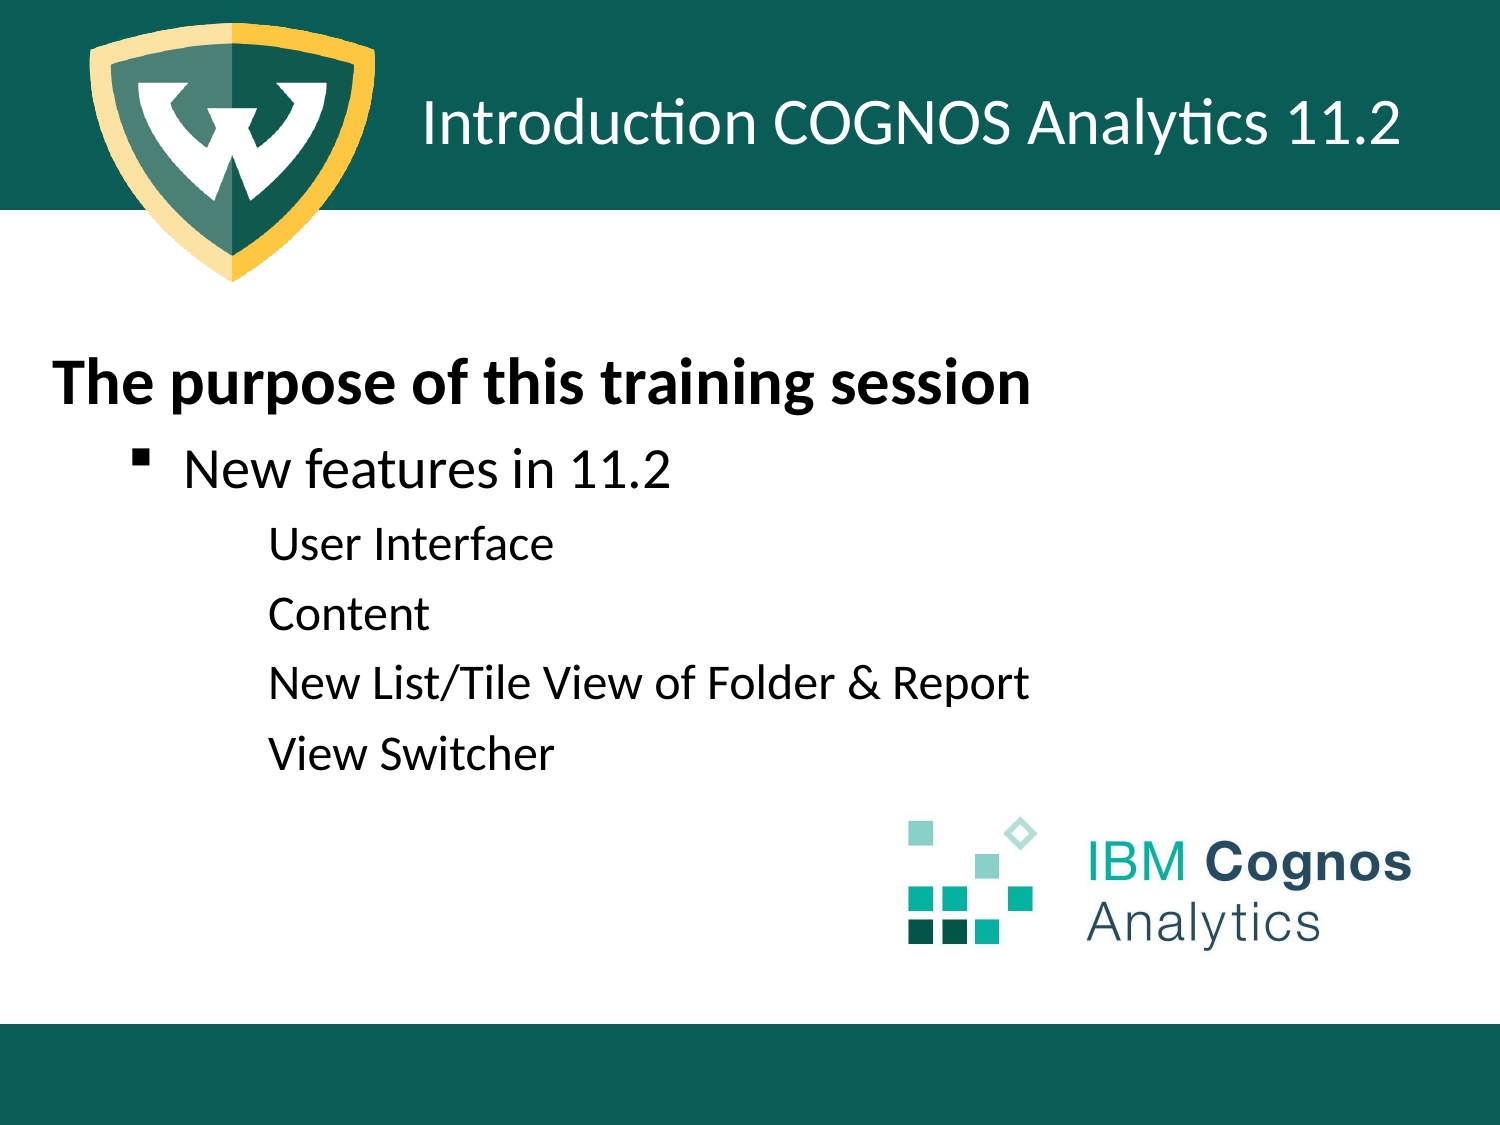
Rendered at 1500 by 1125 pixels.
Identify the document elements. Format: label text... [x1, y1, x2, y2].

list The purpose of this training session New features in 11.2 User Interface Content New List/Tile View of Folder & Report View Switcher [37, 237, 1463, 963]
title Introduction COGNOS Analytics 11.2 [389, 70, 1463, 151]
picture [0, 0, 1500, 1125]
